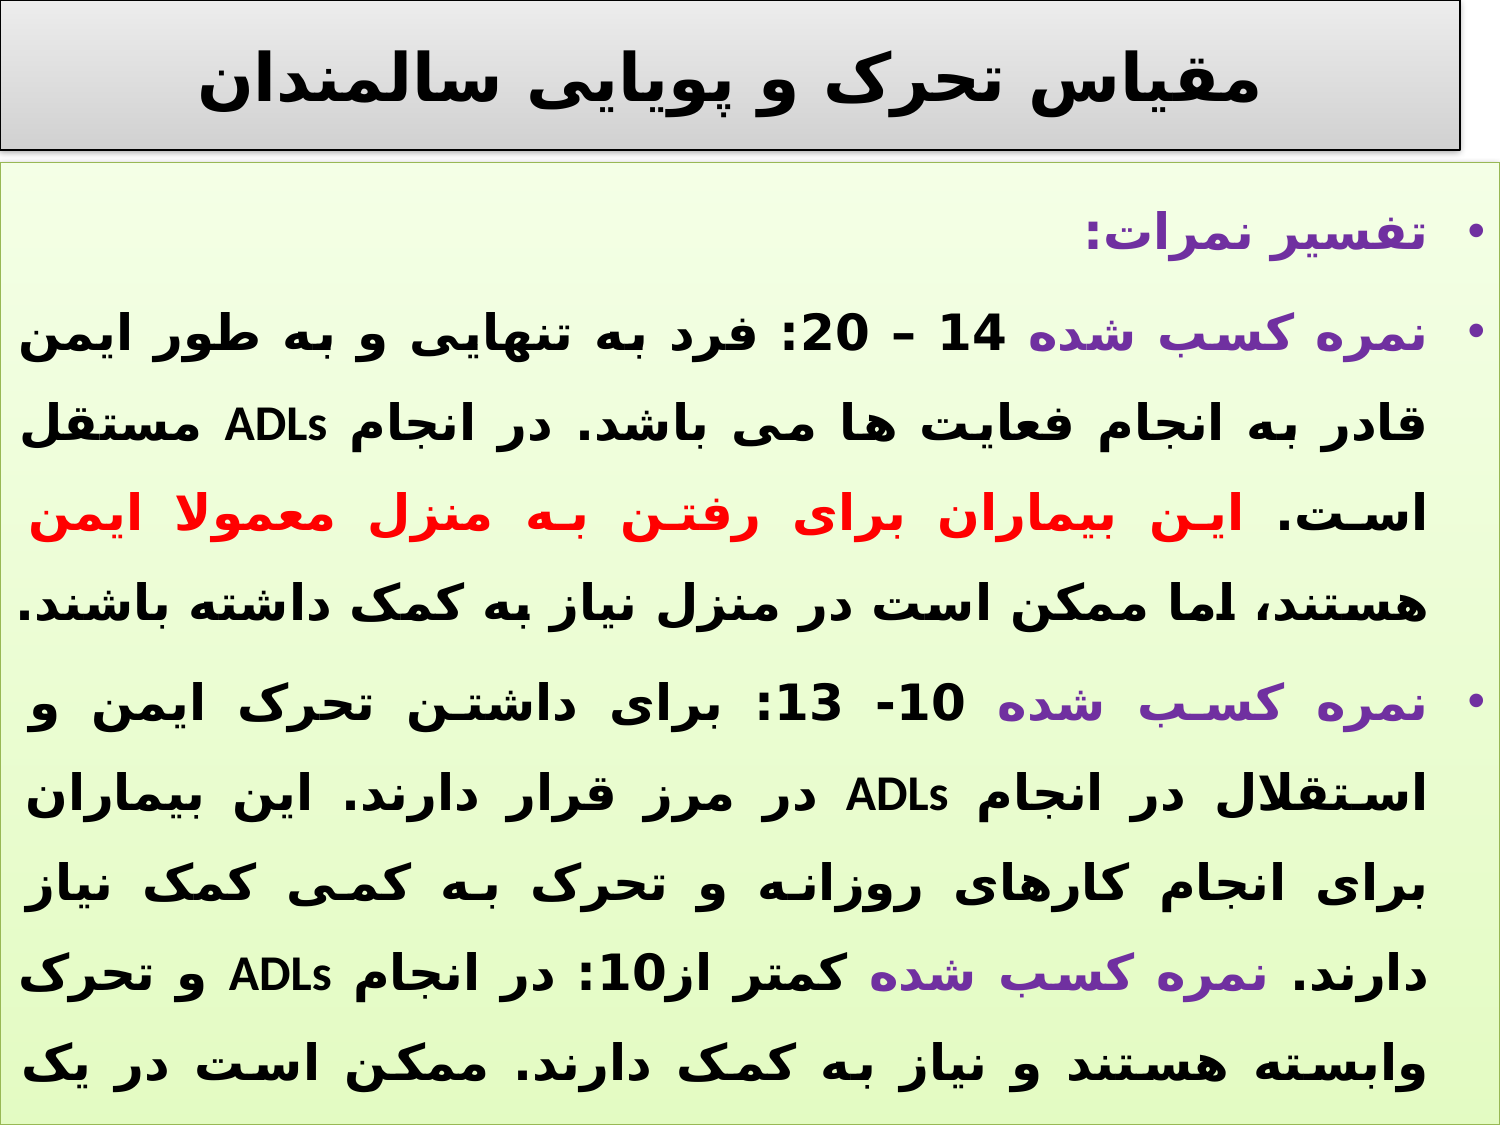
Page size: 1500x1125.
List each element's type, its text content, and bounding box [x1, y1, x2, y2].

title مقیاس تحرک و پویایی سالمندان [0, 0, 1461, 151]
list تفسیر نمرات: نمره کسب شده 14 – 20: فرد به تنهایی و به طور ایمن قادر به انجام فعایت ها می باشد. در انجام ADLs مستقل است. این بیماران برای رفتن به منزل معمولا ایمن هستند، اما ممکن است در منزل نیاز به کمک داشته باشند. نمره کسب شده 10- 13: برای داشتن تحرک ایمن و استقلال در انجام ADLs در مرز قرار دارند. این بیماران برای انجام کارهای روزانه و تحرک به کمی کمک نیاز دارند. نمره کسب شده کمتر از10: در انجام ADLs و تحرک وابسته هستند و نیاز به کمک دارند. ممکن است در یک مدت طولانی به مراقبت در منزل نیاز داشته باشند . * این تفسیر ها عمومی بوده و برای بیماران با مشکلات شناختی یا دیگر وضعیت هایی که بر روی تحرک بیمار تاثیر می گذارد (هیپوتانسیون وضعیتی) انجام نشود. [0, 162, 1500, 1125]
